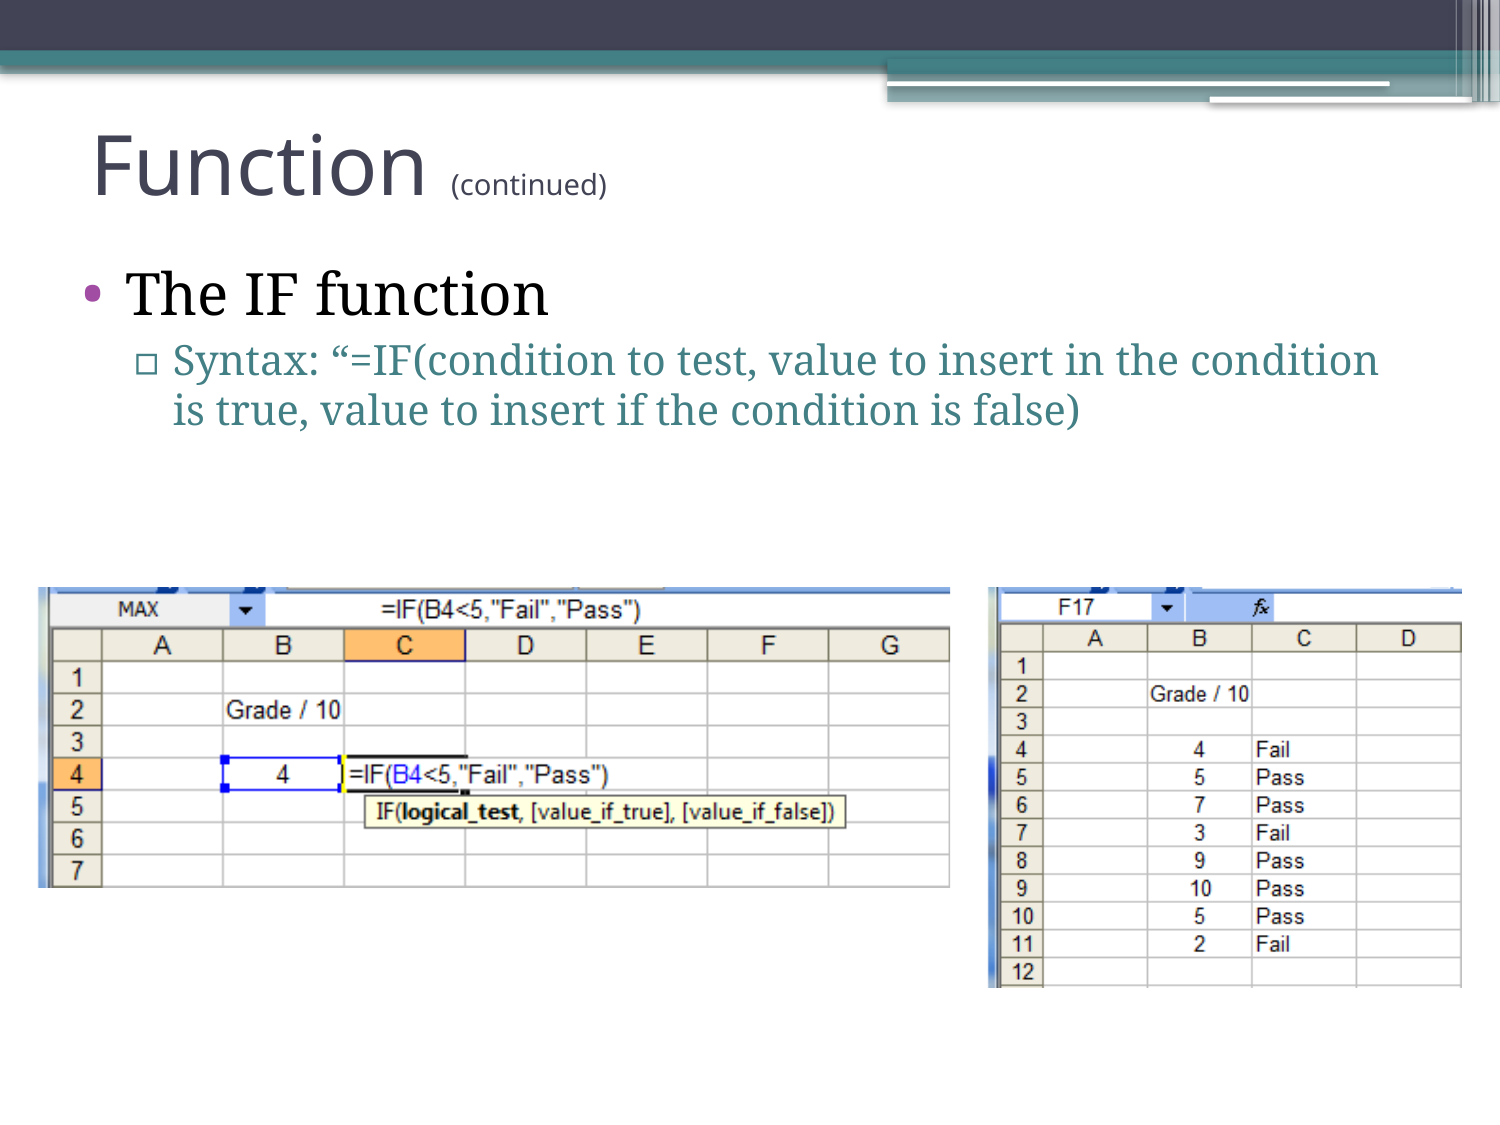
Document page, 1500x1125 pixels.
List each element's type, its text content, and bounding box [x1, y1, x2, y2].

picture [987, 587, 1463, 988]
title Function (continued) [74, 74, 1426, 251]
picture [37, 587, 951, 888]
list The IF function Syntax: “=IF(condition to test, value to insert in the condition is true, value to insert if the condition is false) [49, 249, 1401, 551]
